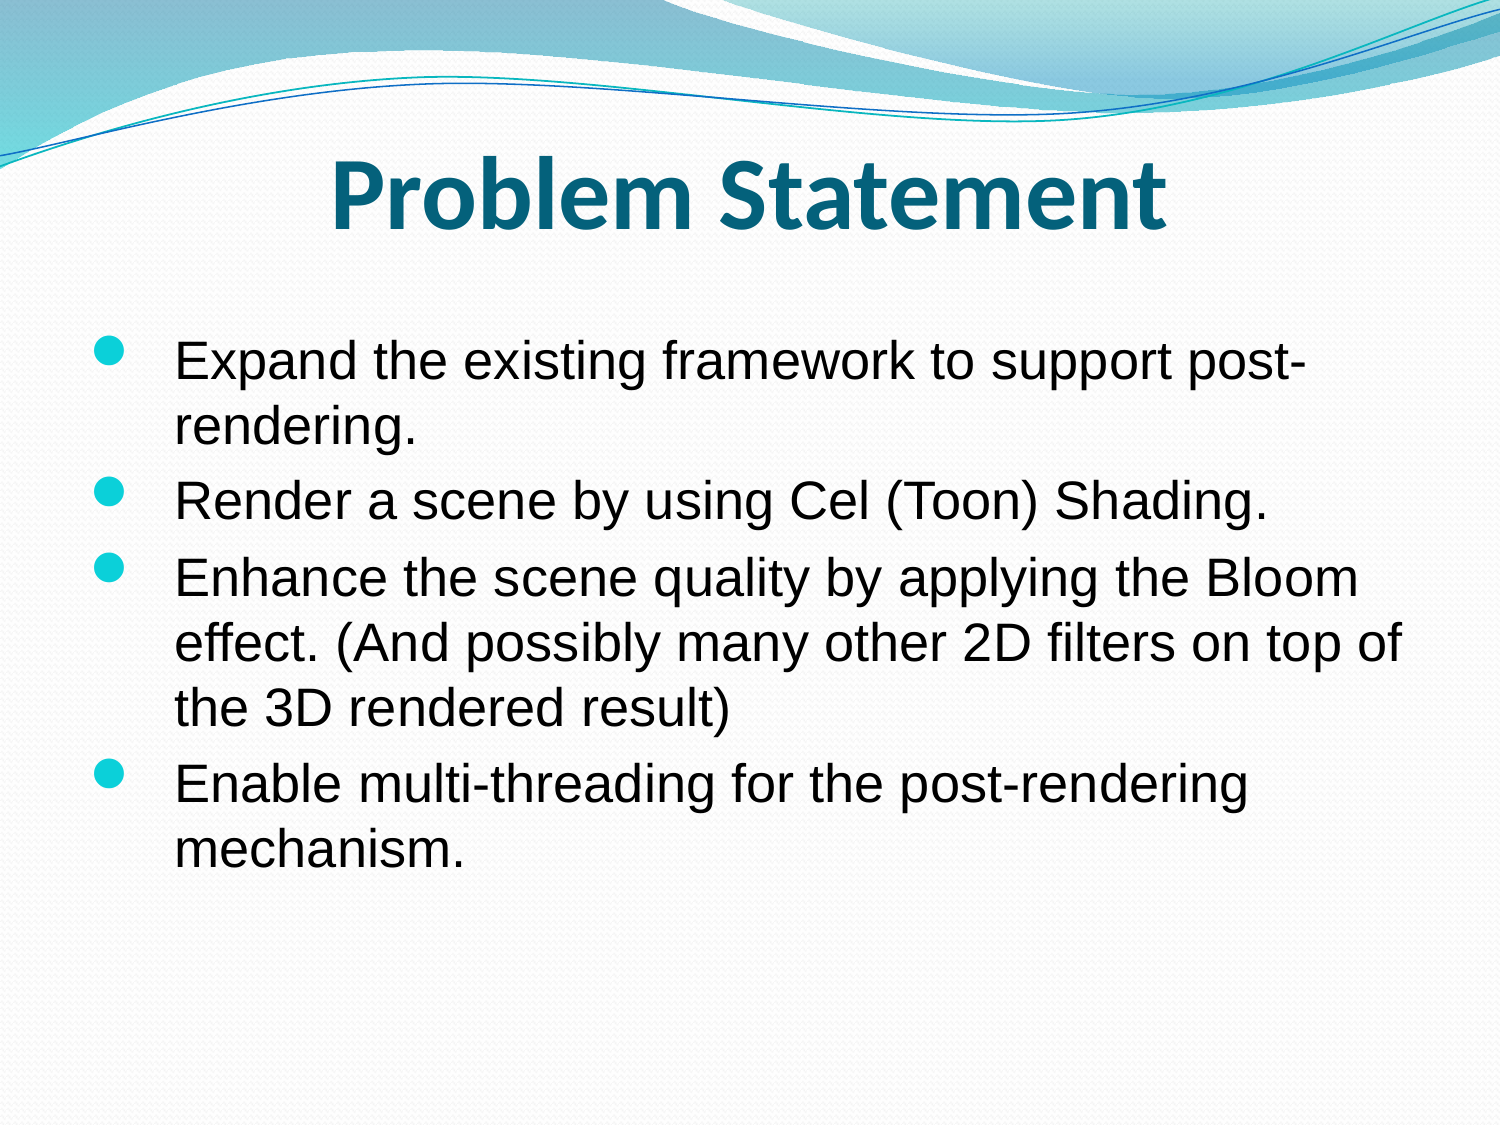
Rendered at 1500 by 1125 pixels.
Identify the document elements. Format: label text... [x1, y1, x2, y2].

title Problem Statement [75, 62, 1425, 250]
list Expand the existing framework to support post-rendering. Render a scene by using Cel (Toon) Shading. Enhance the scene quality by applying the Bloom effect. (And possibly many other 2D filters on top of the 3D rendered result) Enable multi-threading for the post-rendering mechanism. [75, 317, 1425, 1038]
